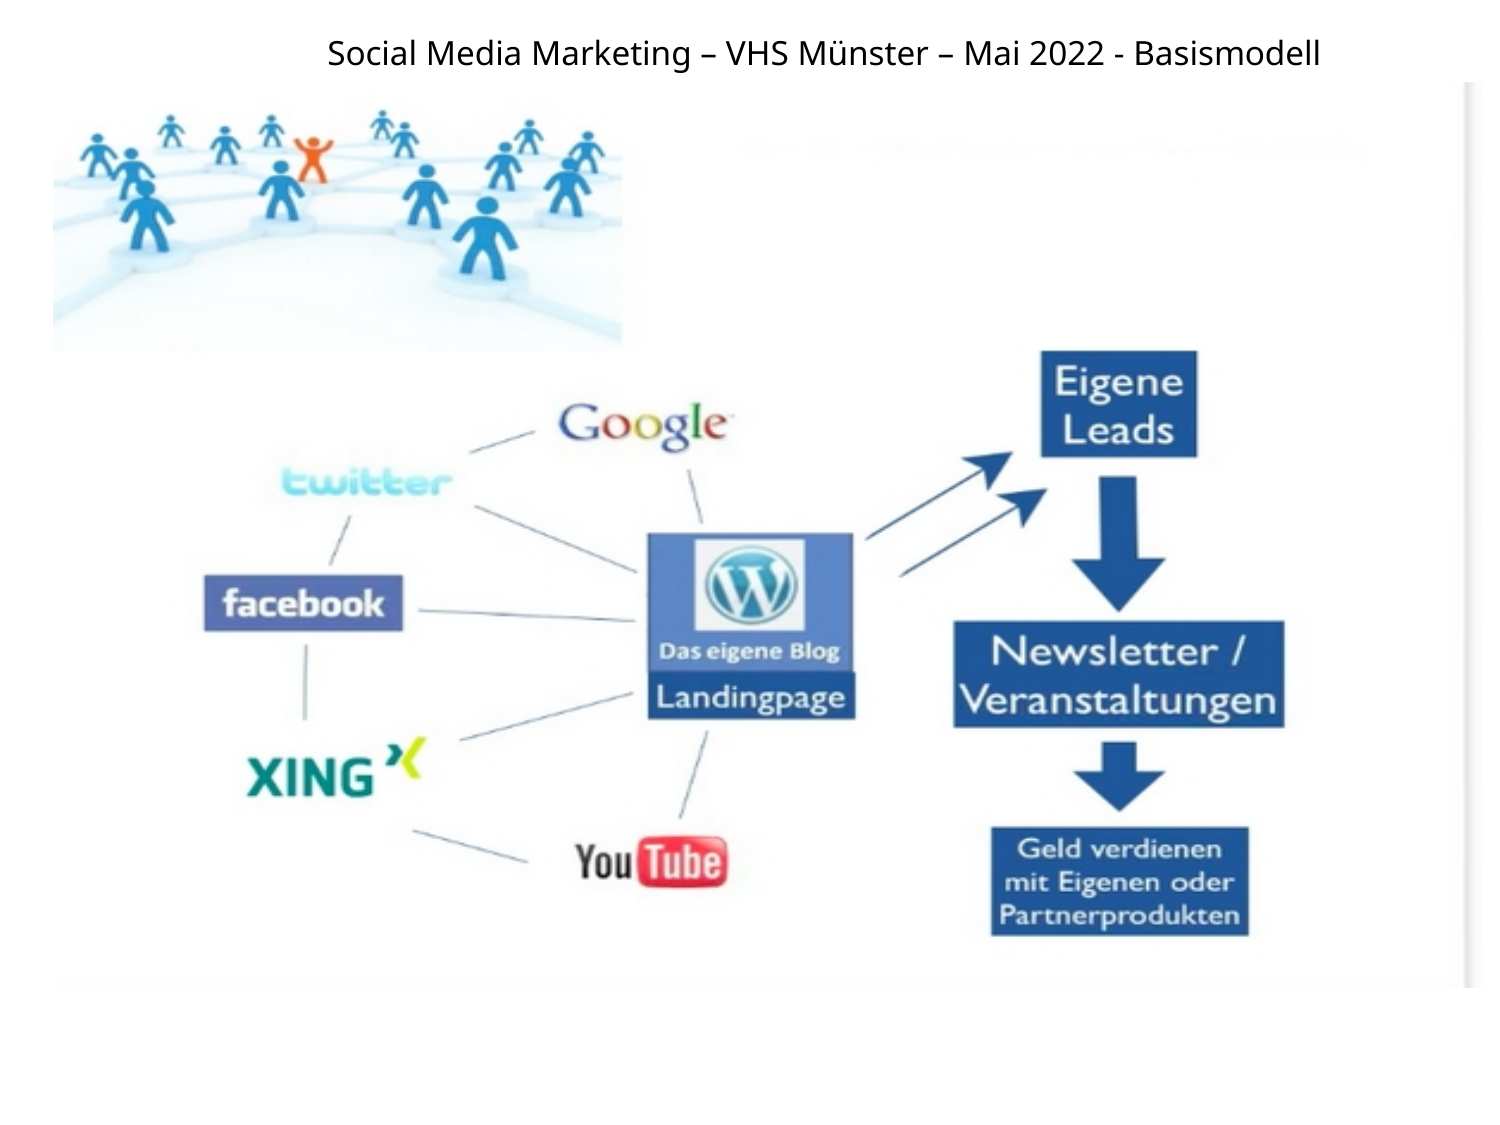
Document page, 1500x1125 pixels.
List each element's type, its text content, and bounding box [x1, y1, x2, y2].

title Social Media Marketing – VHS Münster – Mai 2022 - Basismodell [150, 0, 1500, 104]
picture [53, 82, 1483, 988]
